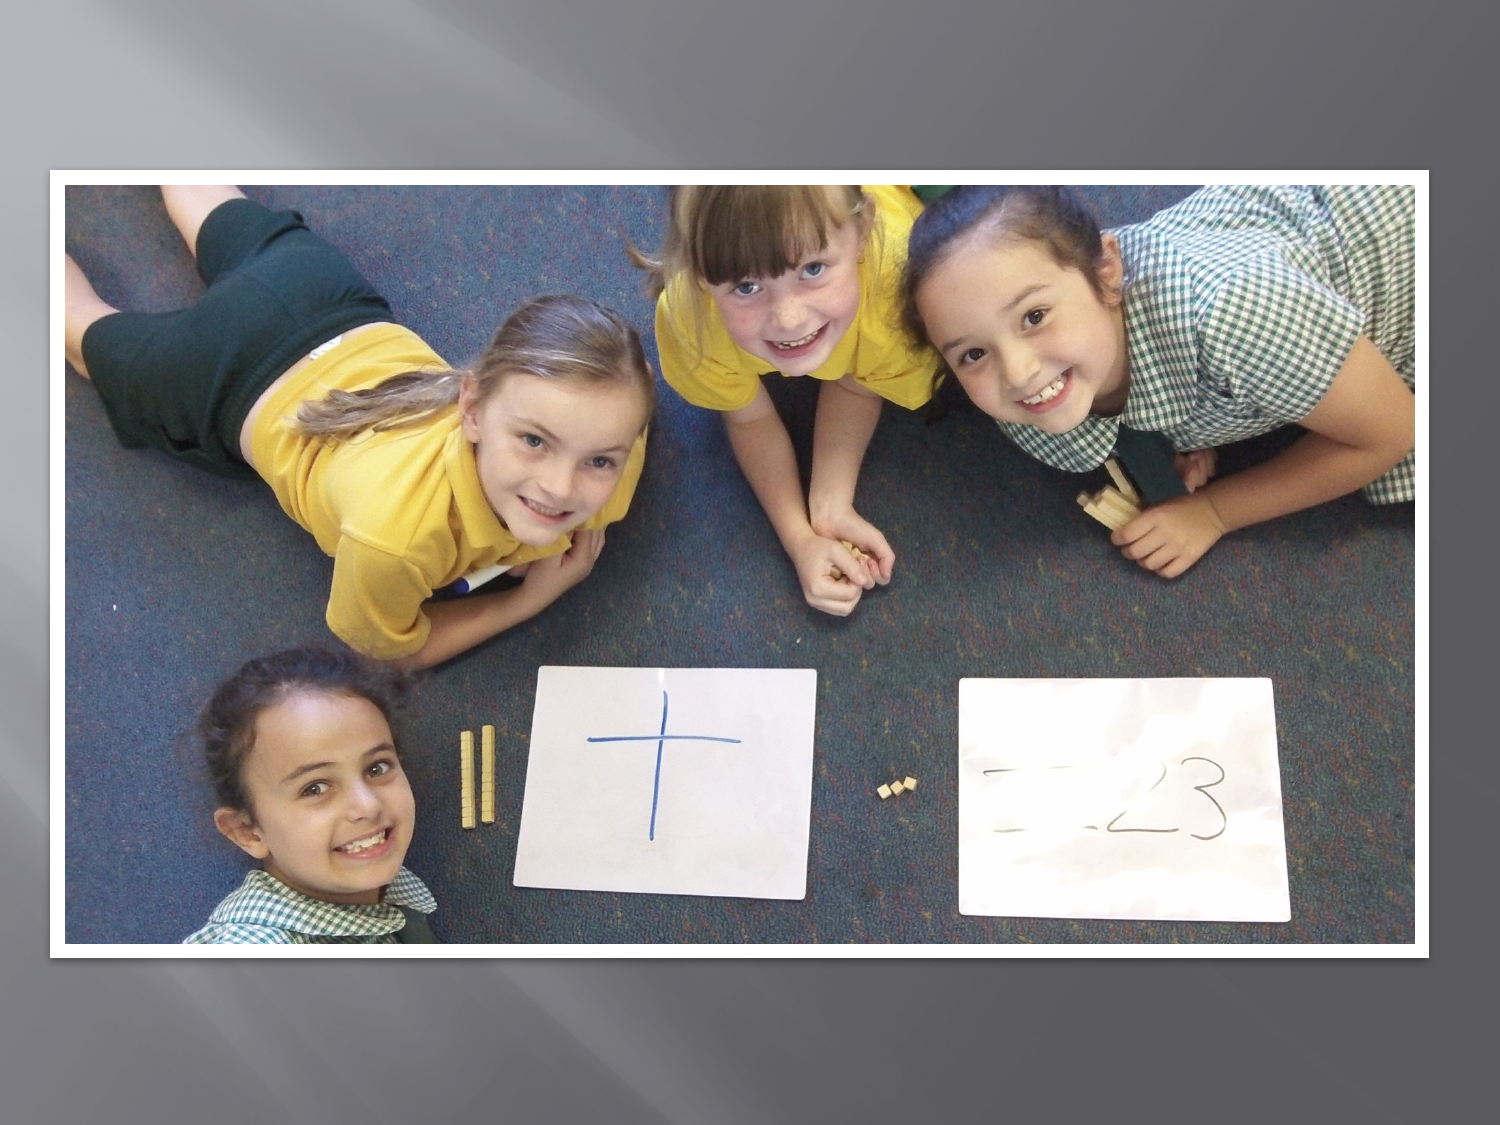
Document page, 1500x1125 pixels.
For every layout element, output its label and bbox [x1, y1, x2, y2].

list [64, 184, 1416, 945]
